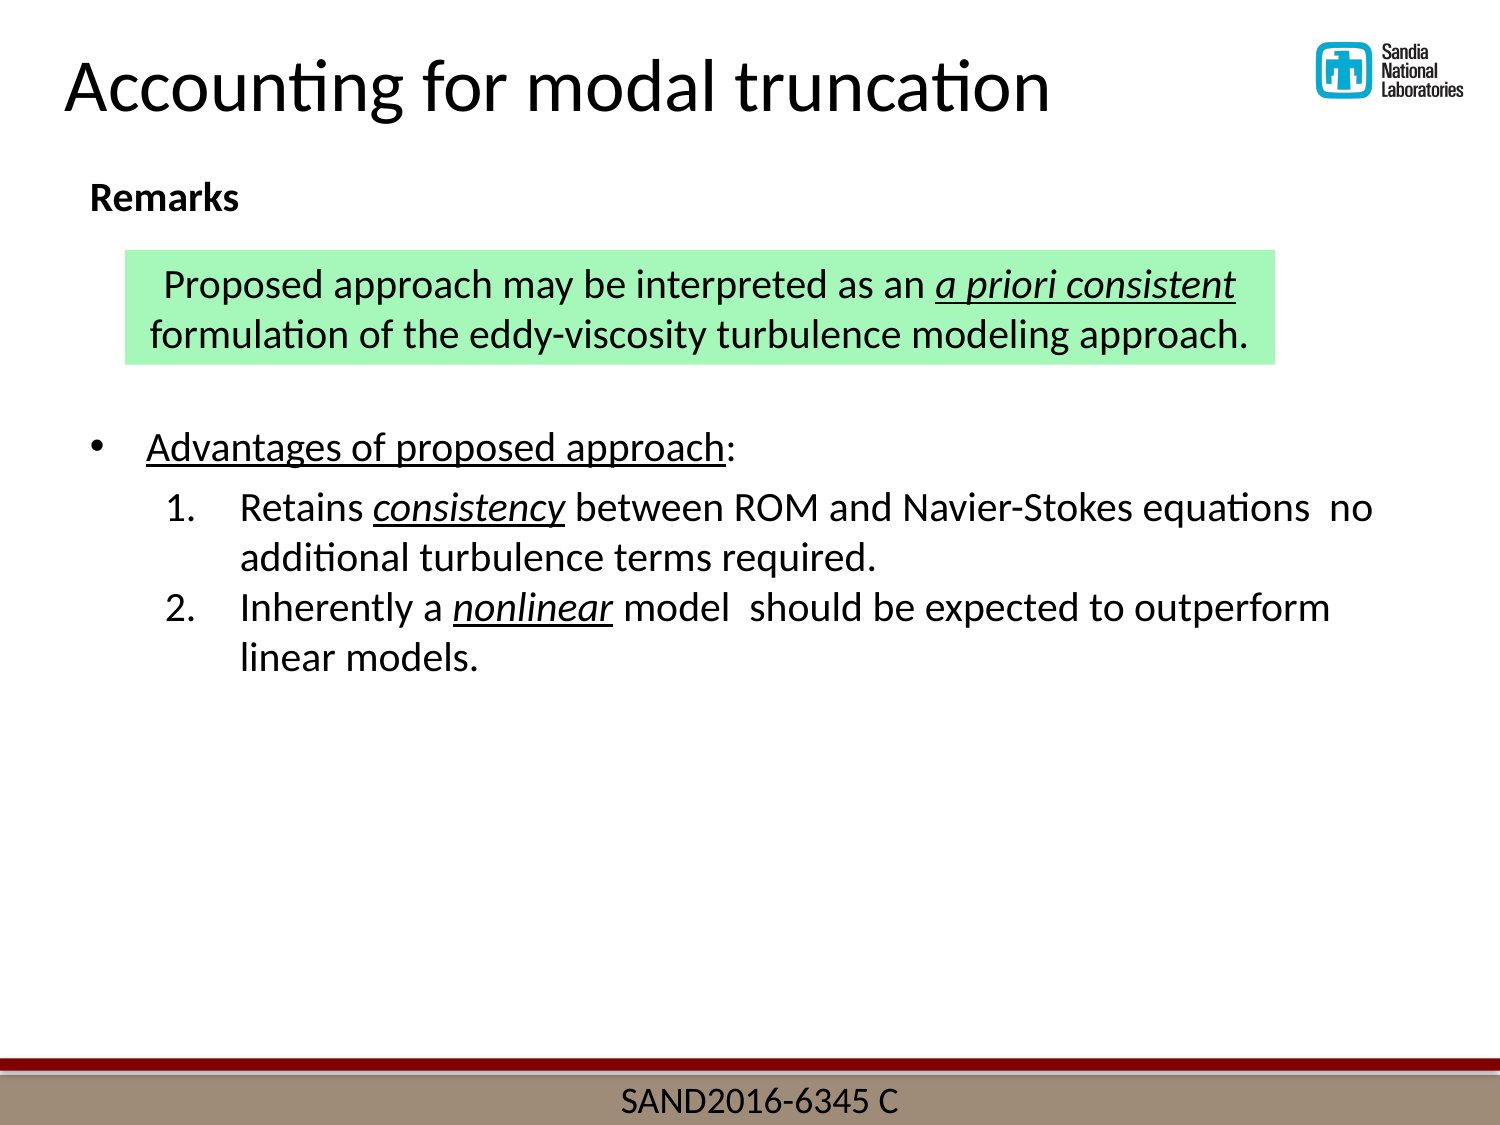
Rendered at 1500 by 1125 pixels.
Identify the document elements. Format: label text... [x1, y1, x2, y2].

picture [1400, 37, 1467, 105]
text_box SAND2016-6345 C [425, 1068, 1095, 1125]
text_box Remarks [75, 162, 1425, 963]
text_box Proposed approach may be interpreted as an a priori consistent formulation of the eddy-viscosity turbulence modeling approach. [125, 249, 1275, 365]
text_box Accounting for modal truncation [50, 0, 1400, 163]
